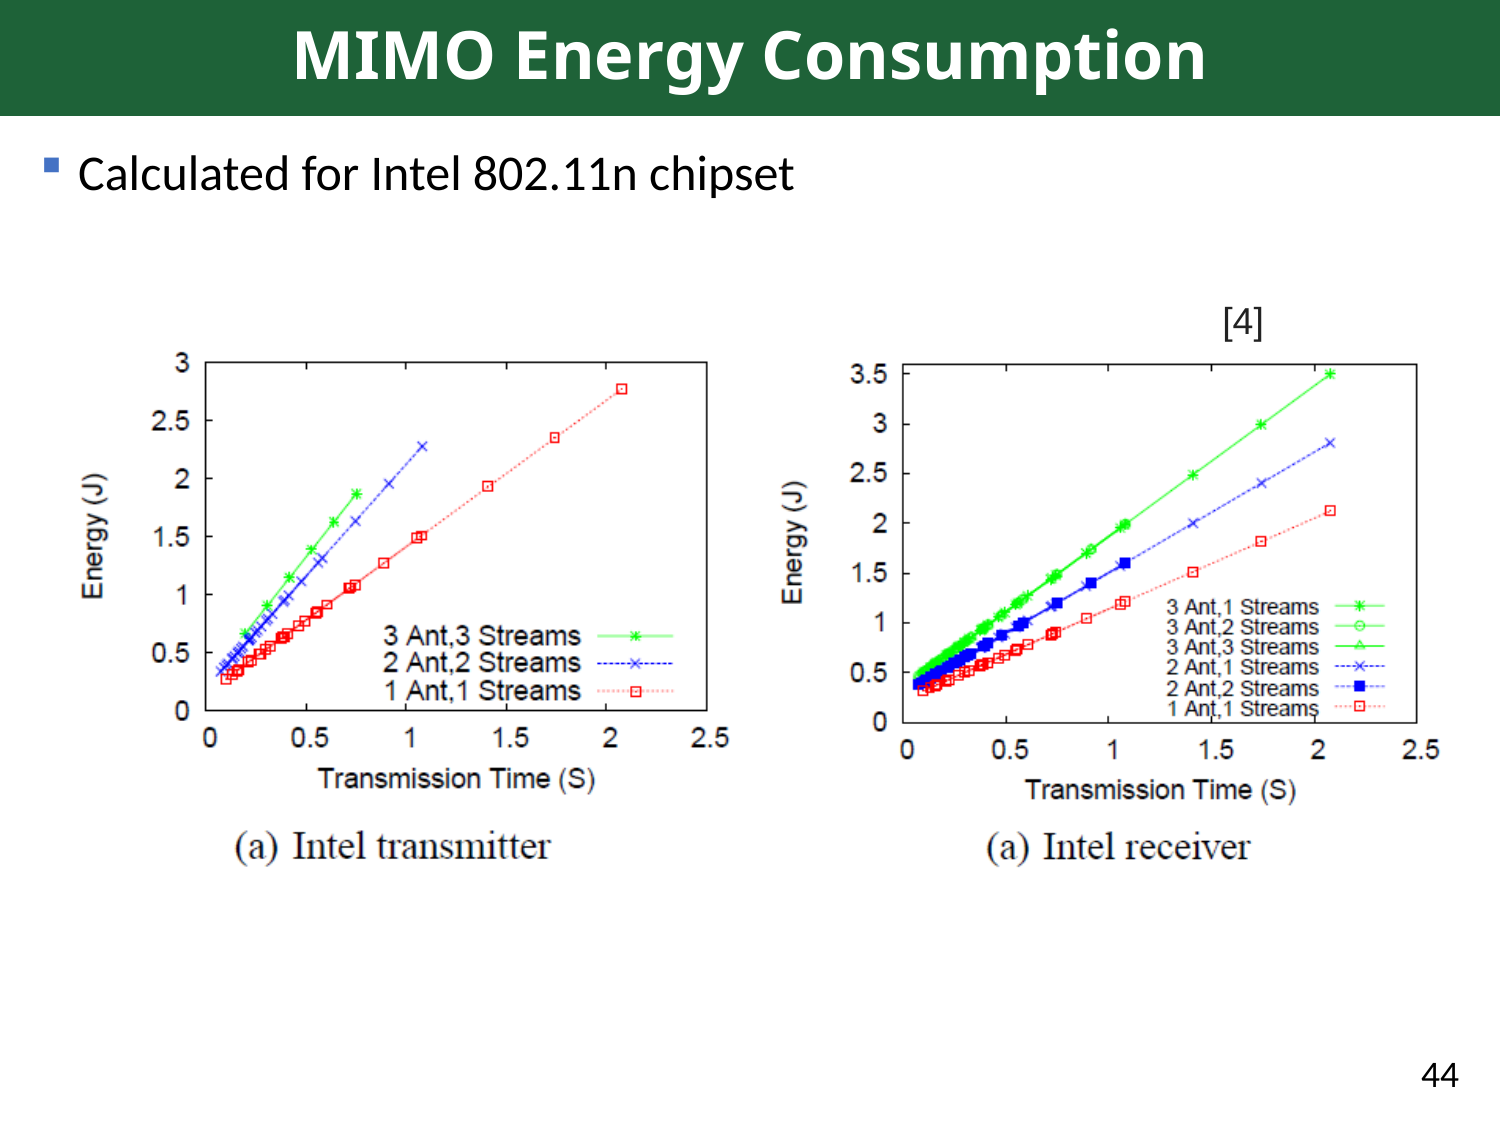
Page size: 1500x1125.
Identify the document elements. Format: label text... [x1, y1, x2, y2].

text_box [4] [1207, 289, 1290, 349]
picture [762, 350, 1462, 880]
picture [79, 332, 750, 880]
slide_number 44 [1136, 1042, 1474, 1103]
title MIMO Energy Consumption [0, 0, 1500, 116]
list Calculated for Intel 802.11n chipset [25, 139, 1475, 1102]
